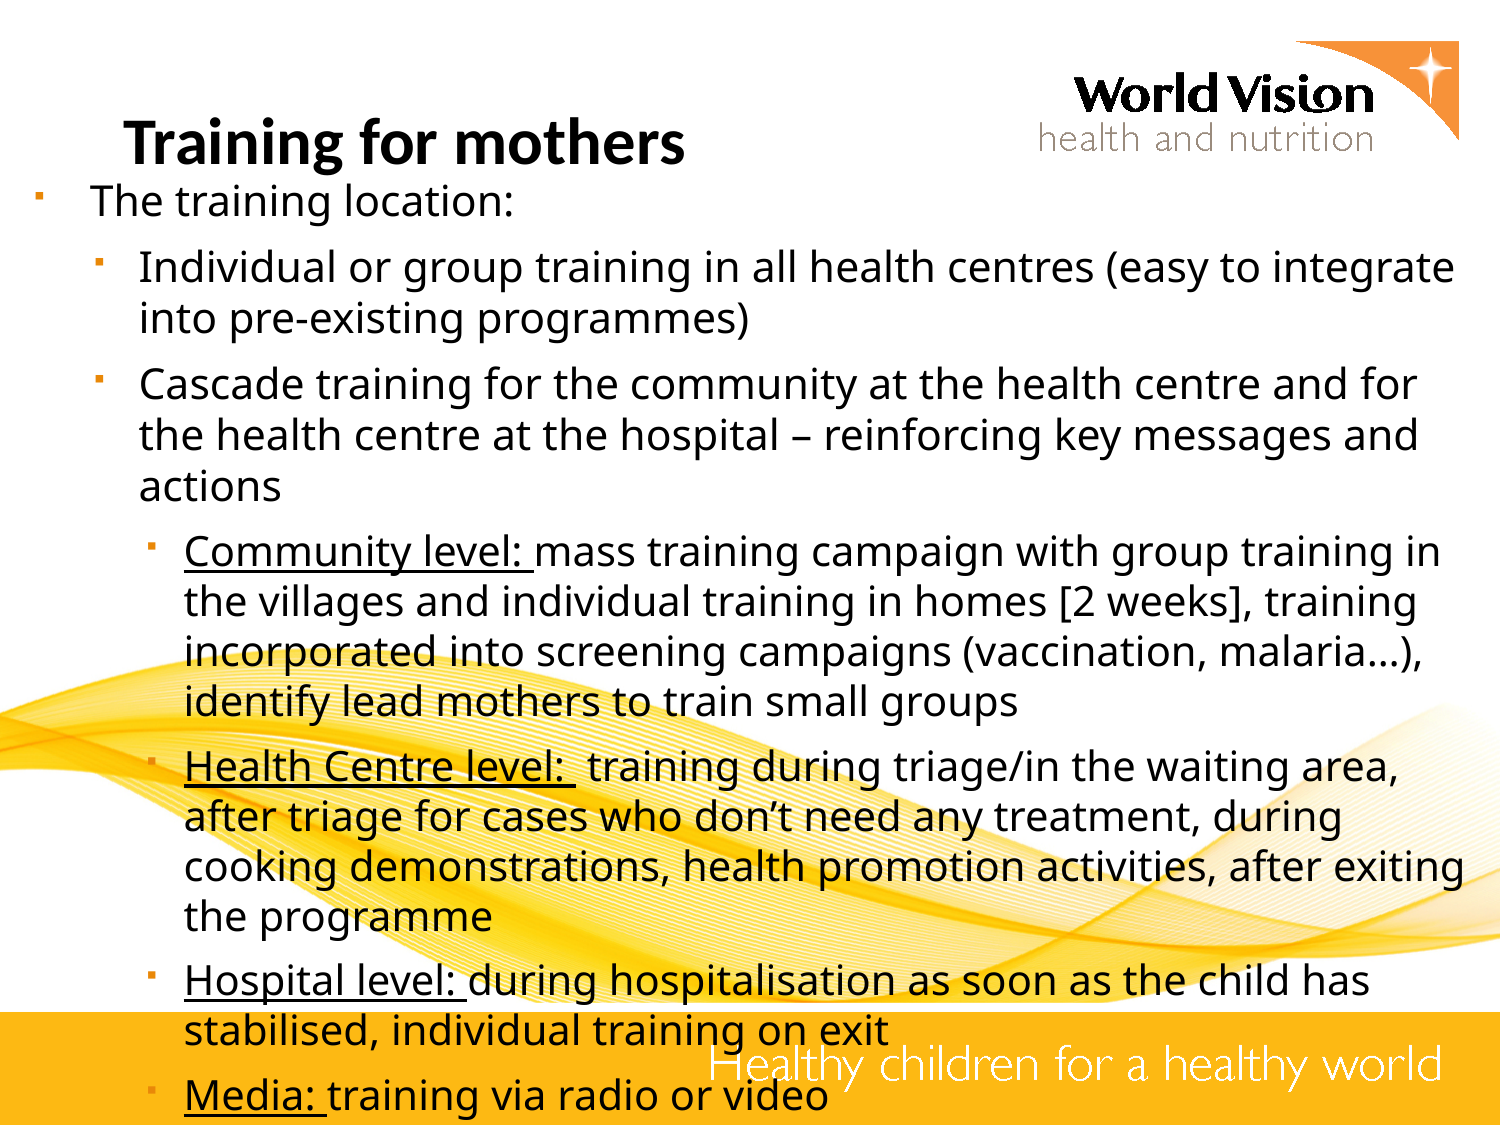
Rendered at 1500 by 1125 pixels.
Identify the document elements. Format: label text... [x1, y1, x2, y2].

text_box The training location: Individual or group training in all health centres (easy to integrate into pre-existing programmes) Cascade training for the community at the health centre and for the health centre at the hospital – reinforcing key messages and actions Community level: mass training campaign with group training in the villages and individual training in homes [2 weeks], training incorporated into screening campaigns (vaccination, malaria…), identify lead mothers to train small groups Health Centre level: training during triage/in the waiting area, after triage for cases who don’t need any treatment, during cooking demonstrations, health promotion activities, after exiting the programme Hospital level: during hospitalisation as soon as the child has stabilised, individual training on exit Media: training via radio or video [18, 166, 1482, 1017]
text_box Training for mothers [10, 90, 800, 239]
picture [0, 0, 1500, 1125]
